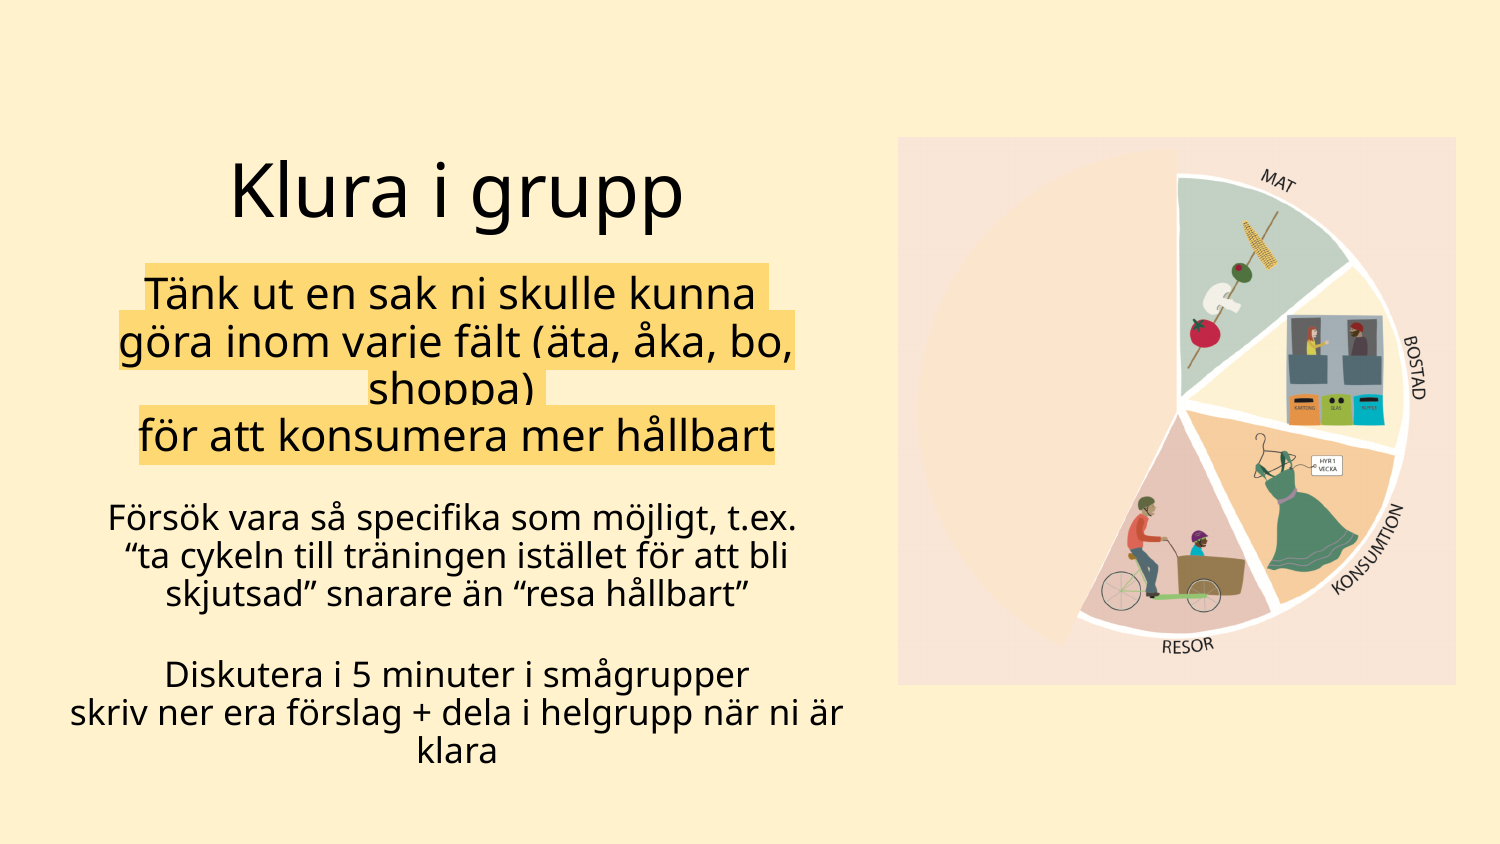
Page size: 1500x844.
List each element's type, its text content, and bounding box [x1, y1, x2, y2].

list Klura i grupp Tänk ut en sak ni skulle kunna göra inom varje fält (äta, åka, bo, shoppa) för att konsumera mer hållbart Försök vara så specifika som möjligt, t.ex. “ta cykeln till träningen istället för att bli skjutsad” snarare än “resa hållbart” Diskutera i 5 minuter i smågrupper skriv ner era förslag + dela i helgrupp när ni är klara [38, 137, 876, 685]
picture [897, 137, 1456, 685]
